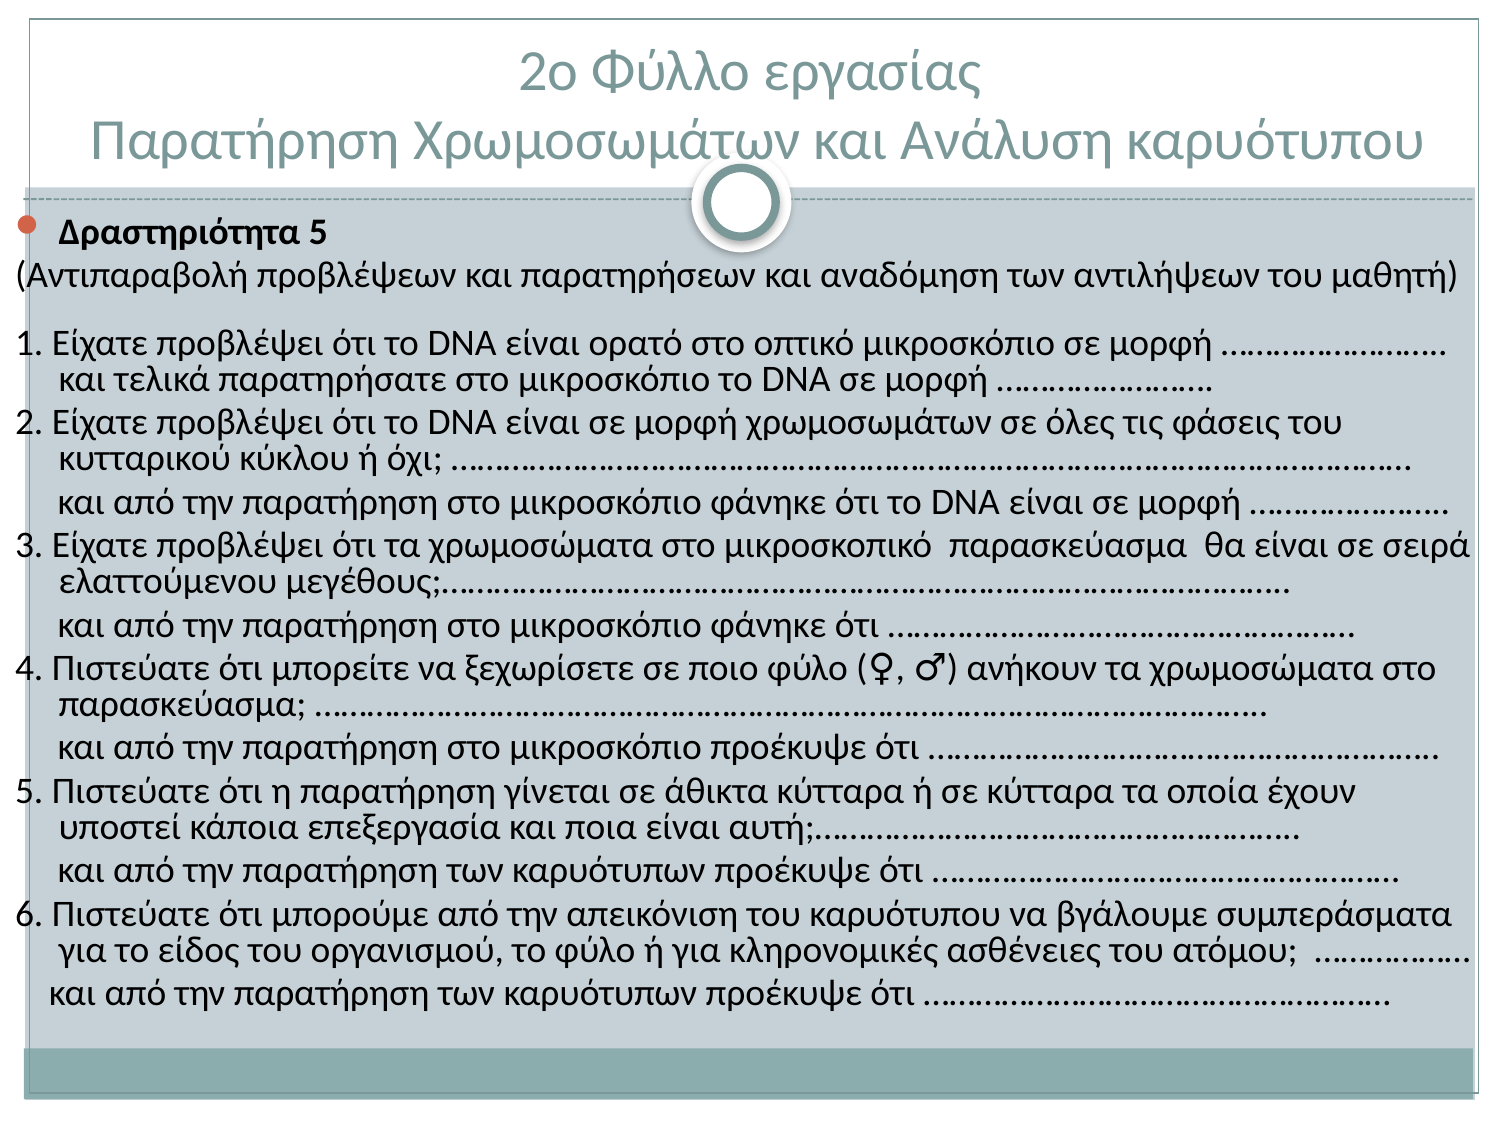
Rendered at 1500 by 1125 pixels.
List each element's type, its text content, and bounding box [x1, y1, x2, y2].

title 2o Φύλλο εργασίας Παρατήρηση Χρωμοσωμάτων και Ανάλυση καρυότυπου [0, 54, 1500, 180]
list Δραστηριότητα 5 (Αντιπαραβολή προβλέψεων και παρατηρήσεων και αναδόμηση των αντιλήψεων του μαθητή) 1. Είχατε προβλέψει ότι το DNA είναι ορατό στο οπτικό μικροσκόπιο σε μορφή …………………….. και τελικά παρατηρήσατε στο μικροσκόπιο το DNA σε μορφή ……………………. 2. Είχατε προβλέψει ότι το DNA είναι σε μορφή χρωμοσωμάτων σε όλες τις φάσεις του κυτταρικού κύκλου ή όχι; ………………………………………………………………………………………………… και από την παρατήρηση στο μικροσκόπιο φάνηκε ότι το DNA είναι σε μορφή ………………….. 3. Είχατε προβλέψει ότι τα χρωμοσώματα στο μικροσκοπικό παρασκεύασμα θα είναι σε σειρά ελαττούμενου μεγέθους;…………………………………………………………………………………….. και από την παρατήρηση στο μικροσκόπιο φάνηκε ότι ……………………………………………… 4. Πιστεύατε ότι μπορείτε να ξεχωρίσετε σε ποιο φύλο (♀, ♂) ανήκουν τα χρωμοσώματα στο παρασκεύασμα; ……………………………………………………………………………………………….. και από την παρατήρηση στο μικροσκόπιο προέκυψε ότι ………………………………………………….. 5. Πιστεύατε ότι η παρατήρηση γίνεται σε άθικτα κύτταρα ή σε κύτταρα τα οποία έχουν υποστεί κάποια επεξεργασία και ποια είναι αυτή;……………………………………………….. και από την παρατήρηση των καρυότυπων προέκυψε ότι ……………………………………………… 6. Πιστεύατε ότι μπορούμε από την απεικόνιση του καρυότυπου να βγάλουμε συμπεράσματα για το είδος του οργανισμού, το φύλο ή για κληρονομικές ασθένειες του ατόμου; ……………… και από την παρατήρηση των καρυότυπων προέκυψε ότι ……………………………………………… [0, 208, 1500, 1125]
